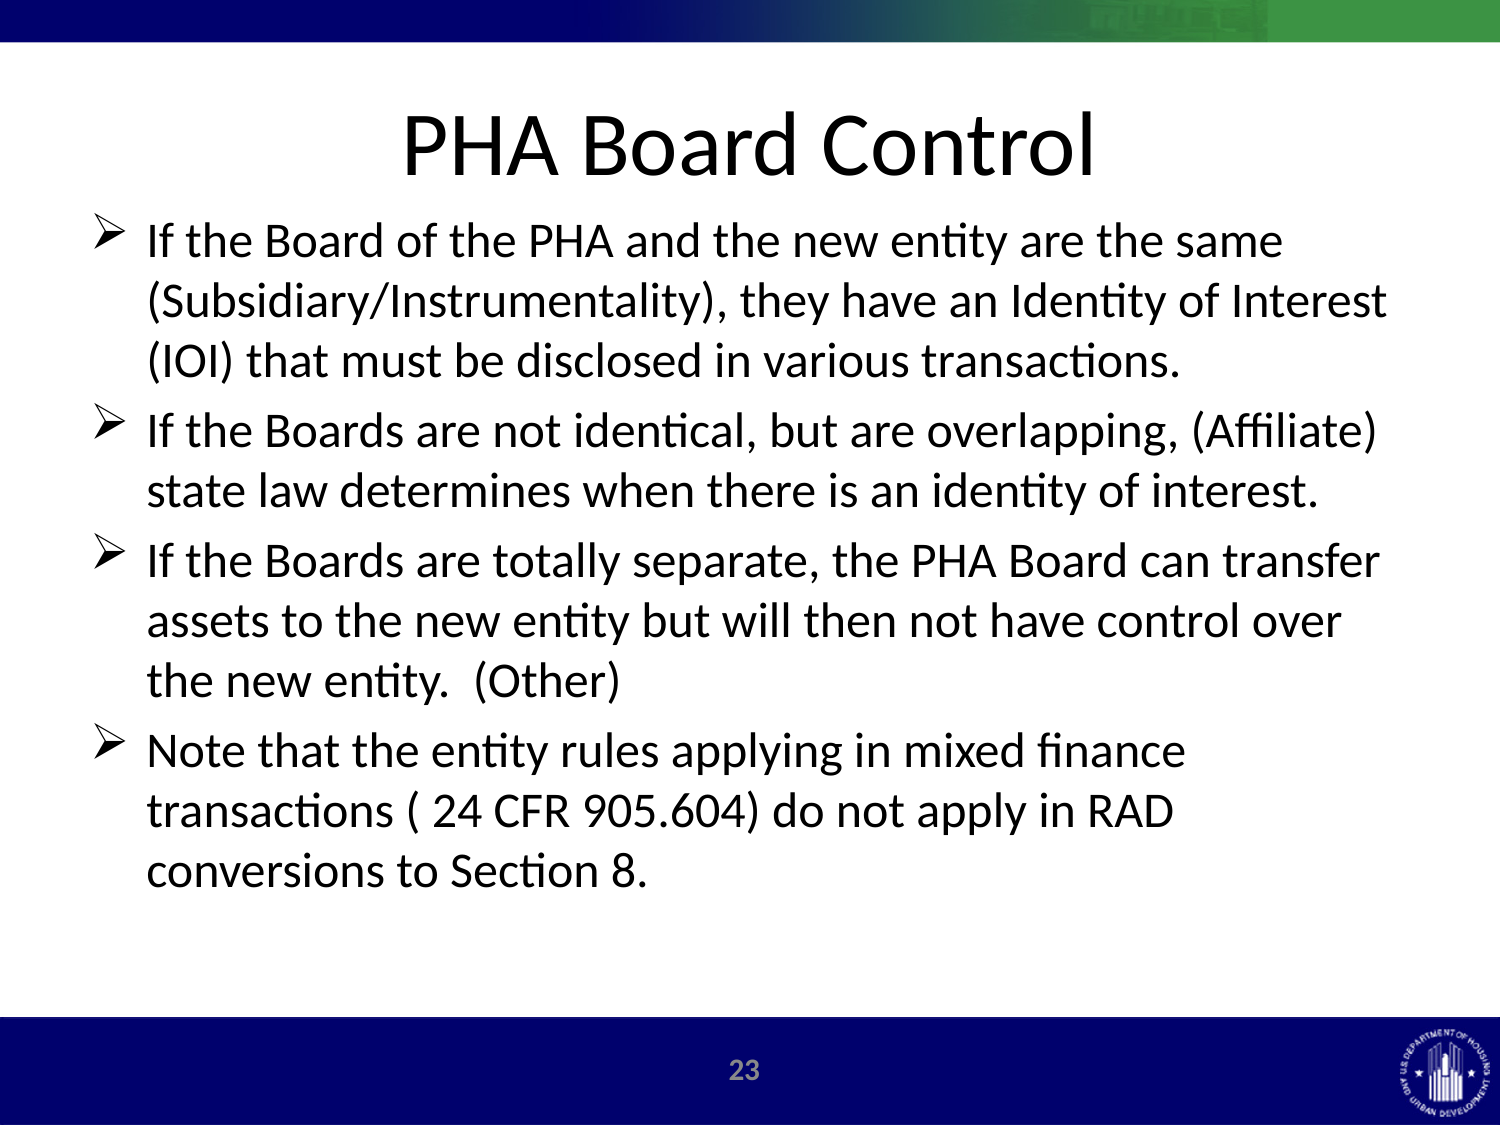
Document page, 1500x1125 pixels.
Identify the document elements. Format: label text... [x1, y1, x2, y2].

title PHA Board Control [75, 45, 1425, 200]
list If the Board of the PHA and the new entity are the same (Subsidiary/Instrumentality), they have an Identity of Interest (IOI) that must be disclosed in various transactions. If the Boards are not identical, but are overlapping, (Affiliate) state law determines when there is an identity of interest. If the Boards are totally separate, the PHA Board can transfer assets to the new entity but will then not have control over the new entity. (Other) Note that the entity rules applying in mixed finance transactions ( 24 CFR 905.604) do not apply in RAD conversions to Section 8. [75, 200, 1425, 1005]
picture [0, 0, 1500, 1125]
slide_number 22 [712, 1037, 775, 1098]
